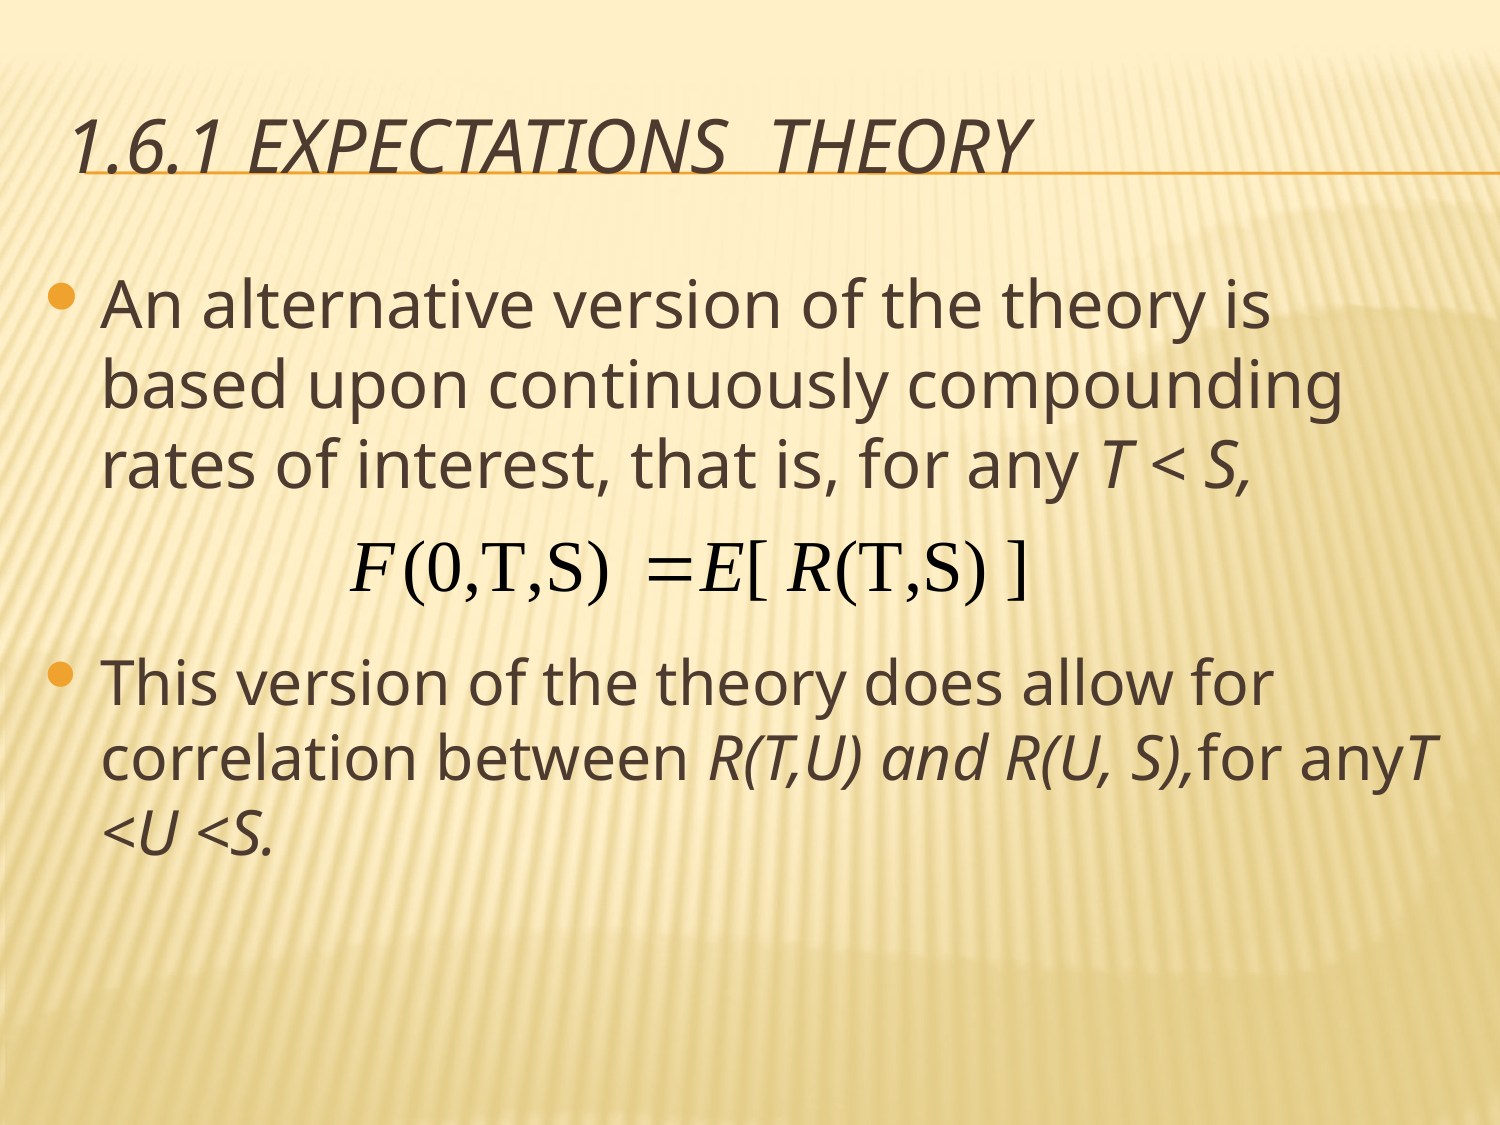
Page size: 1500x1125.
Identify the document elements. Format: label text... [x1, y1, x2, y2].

list An alternative version of the theory is based upon continuously compounding rates of interest, that is, for any T < S, This version of the theory does allow for correlation between R(T,U) and R(U, S),for anyT <U <S. [29, 254, 1480, 998]
title 1.6.1 Expectations Theory [50, 75, 1475, 213]
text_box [336, 523, 1081, 622]
